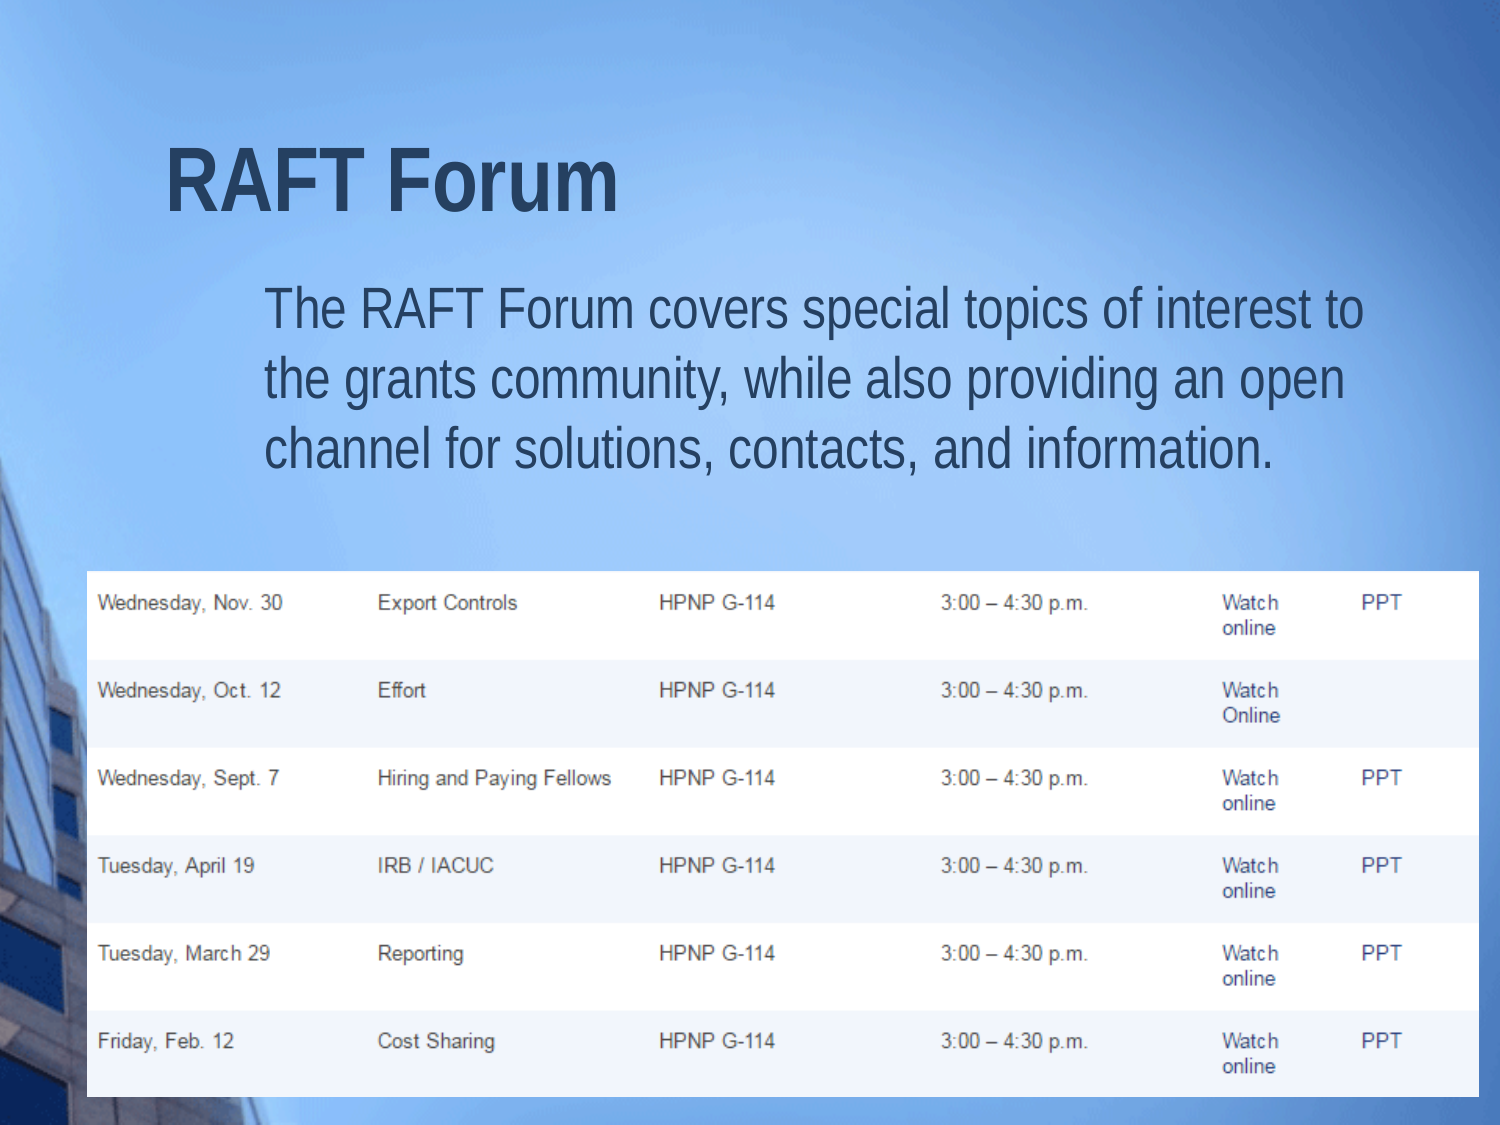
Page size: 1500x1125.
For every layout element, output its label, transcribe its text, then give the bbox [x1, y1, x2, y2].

text_box The RAFT Forum covers special topics of interest to the grants community, while also providing an open channel for solutions, contacts, and information. [249, 262, 1400, 375]
text_box RAFT Forum [149, 12, 1188, 238]
picture [0, 0, 1500, 1125]
